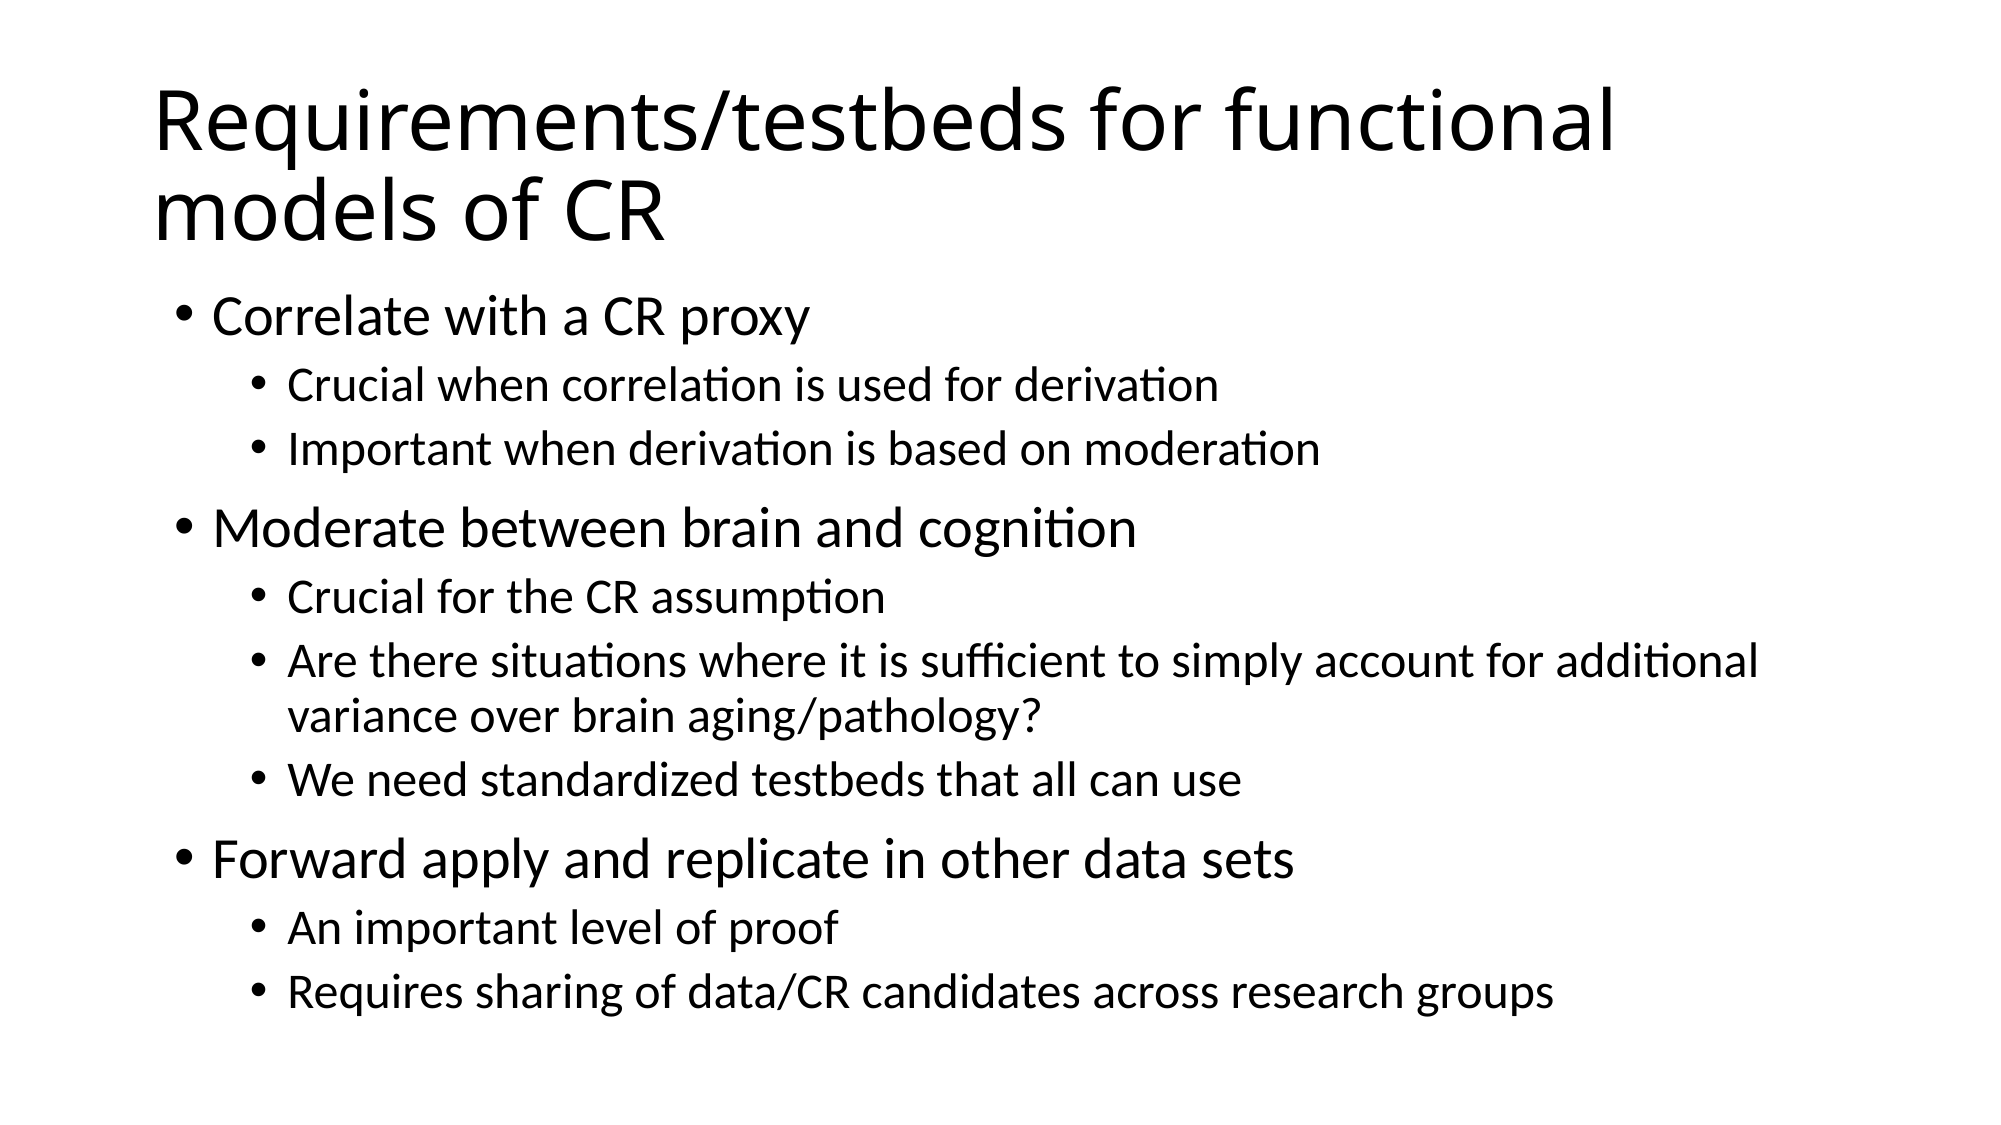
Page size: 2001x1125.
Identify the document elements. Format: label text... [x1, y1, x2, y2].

list Correlate with a CR proxy Crucial when correlation is used for derivation Important when derivation is based on moderation Moderate between brain and cognition Crucial for the CR assumption Are there situations where it is sufficient to simply account for additional variance over brain aging/pathology? We need standardized testbeds that all can use Forward apply and replicate in other data sets An important level of proof Requires sharing of data/CR candidates across research groups [159, 277, 1791, 1078]
title Requirements/testbeds for functional models of CR [137, 59, 1863, 278]
